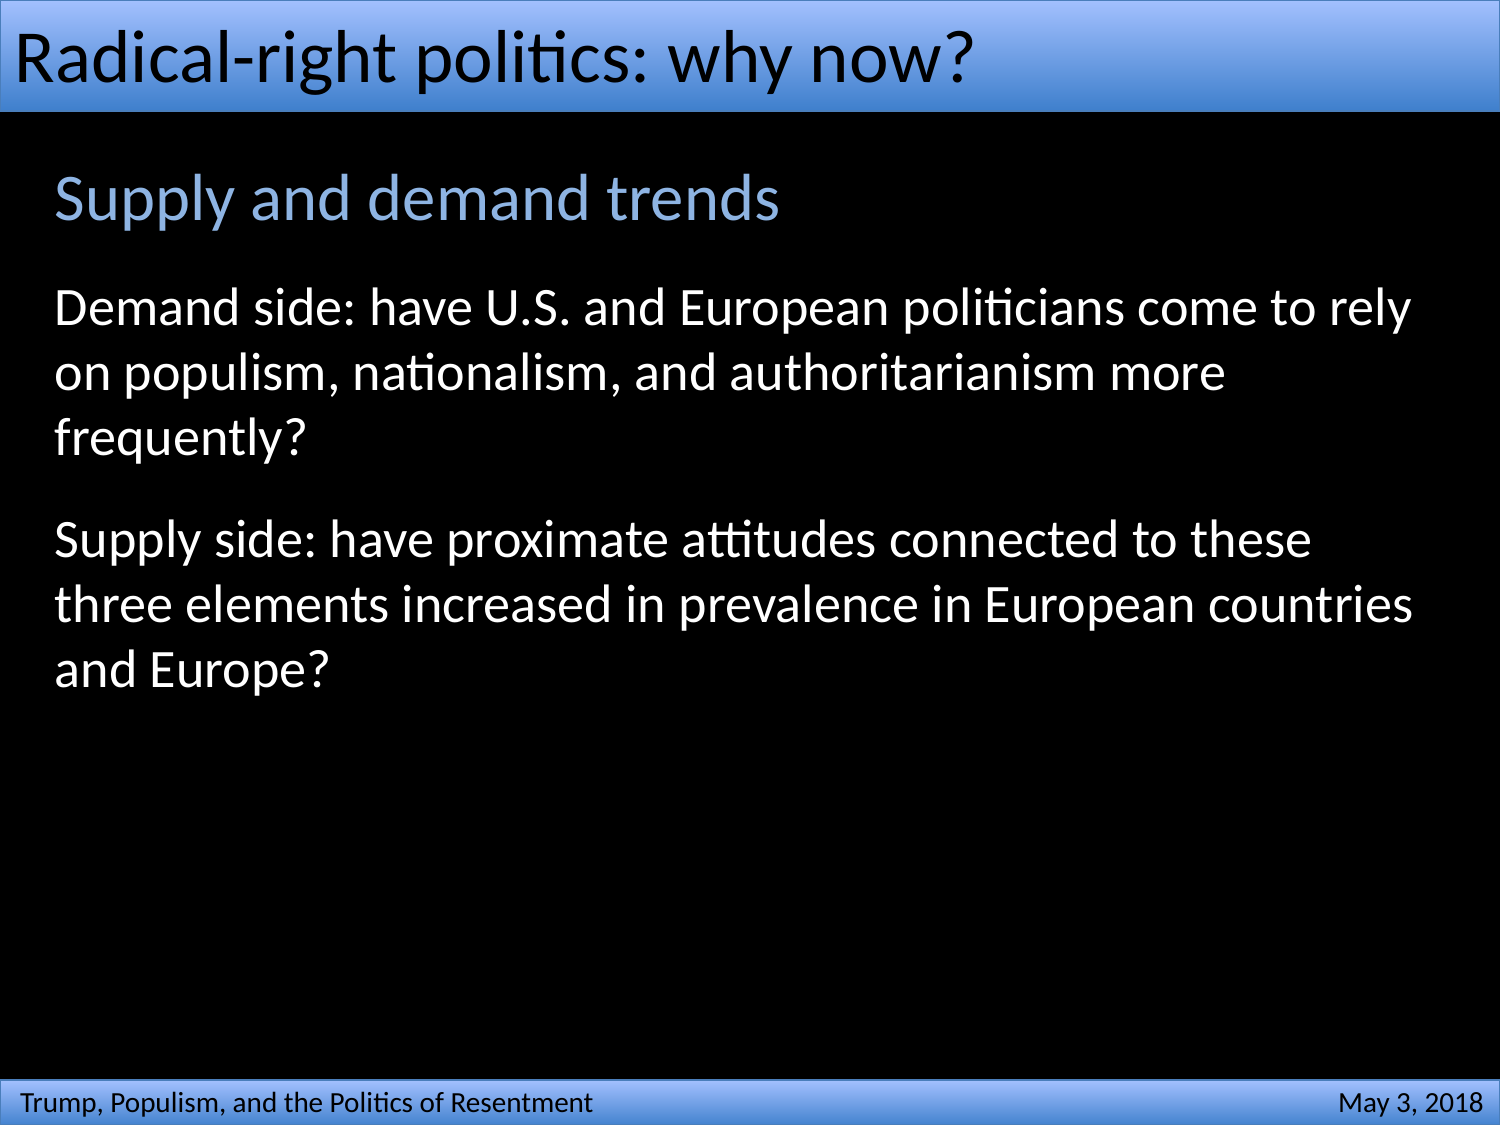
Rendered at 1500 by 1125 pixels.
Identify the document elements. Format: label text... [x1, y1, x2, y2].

title Radical-right politics: why now? [0, 0, 1500, 113]
text_box Supply and demand trends Demand side: have U.S. and European politicians come to rely on populism, nationalism, and authoritarianism more frequently? Supply side: have proximate attitudes connected to these three elements increased in prevalence in European countries and Europe? [40, 146, 1460, 1045]
